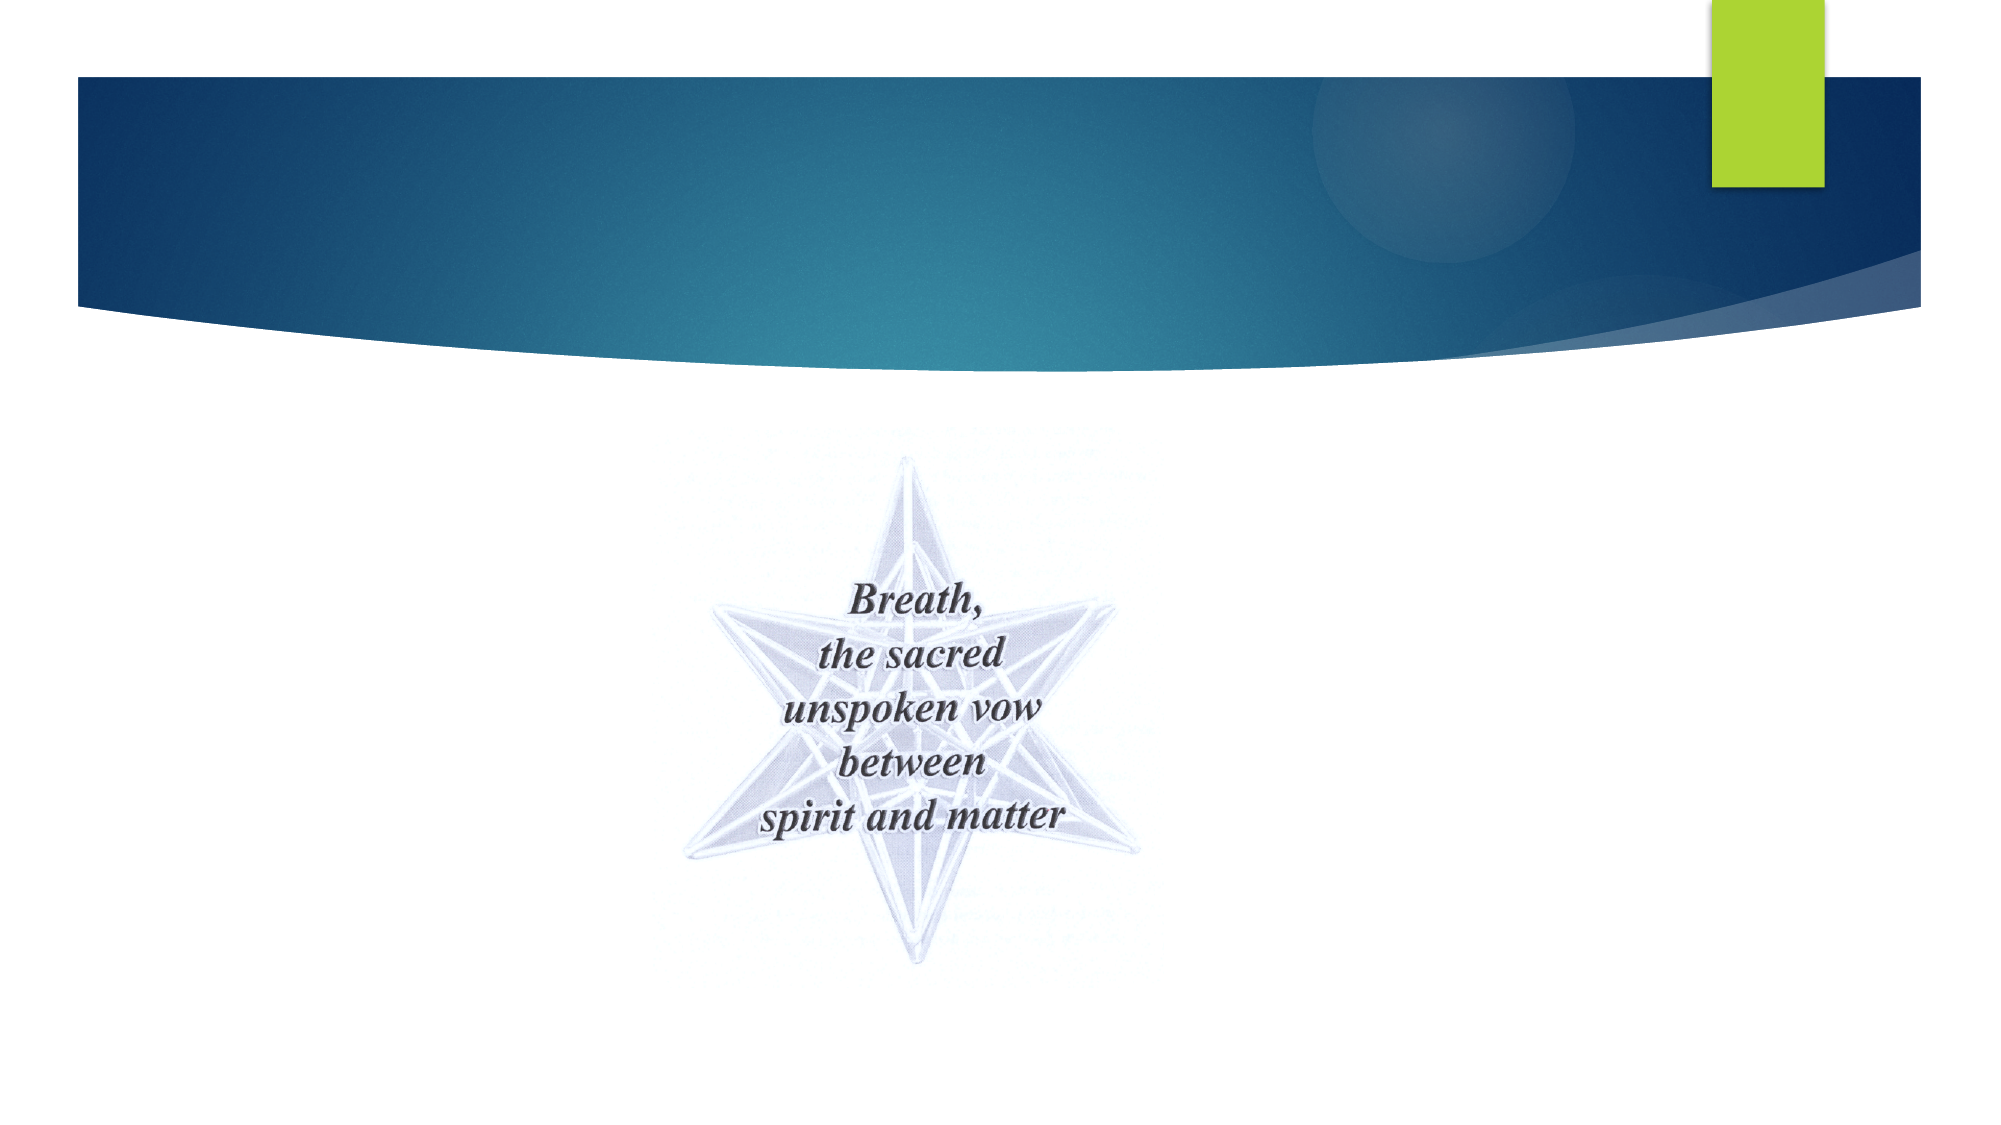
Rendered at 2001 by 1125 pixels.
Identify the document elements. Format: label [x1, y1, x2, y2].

list [652, 426, 1164, 988]
